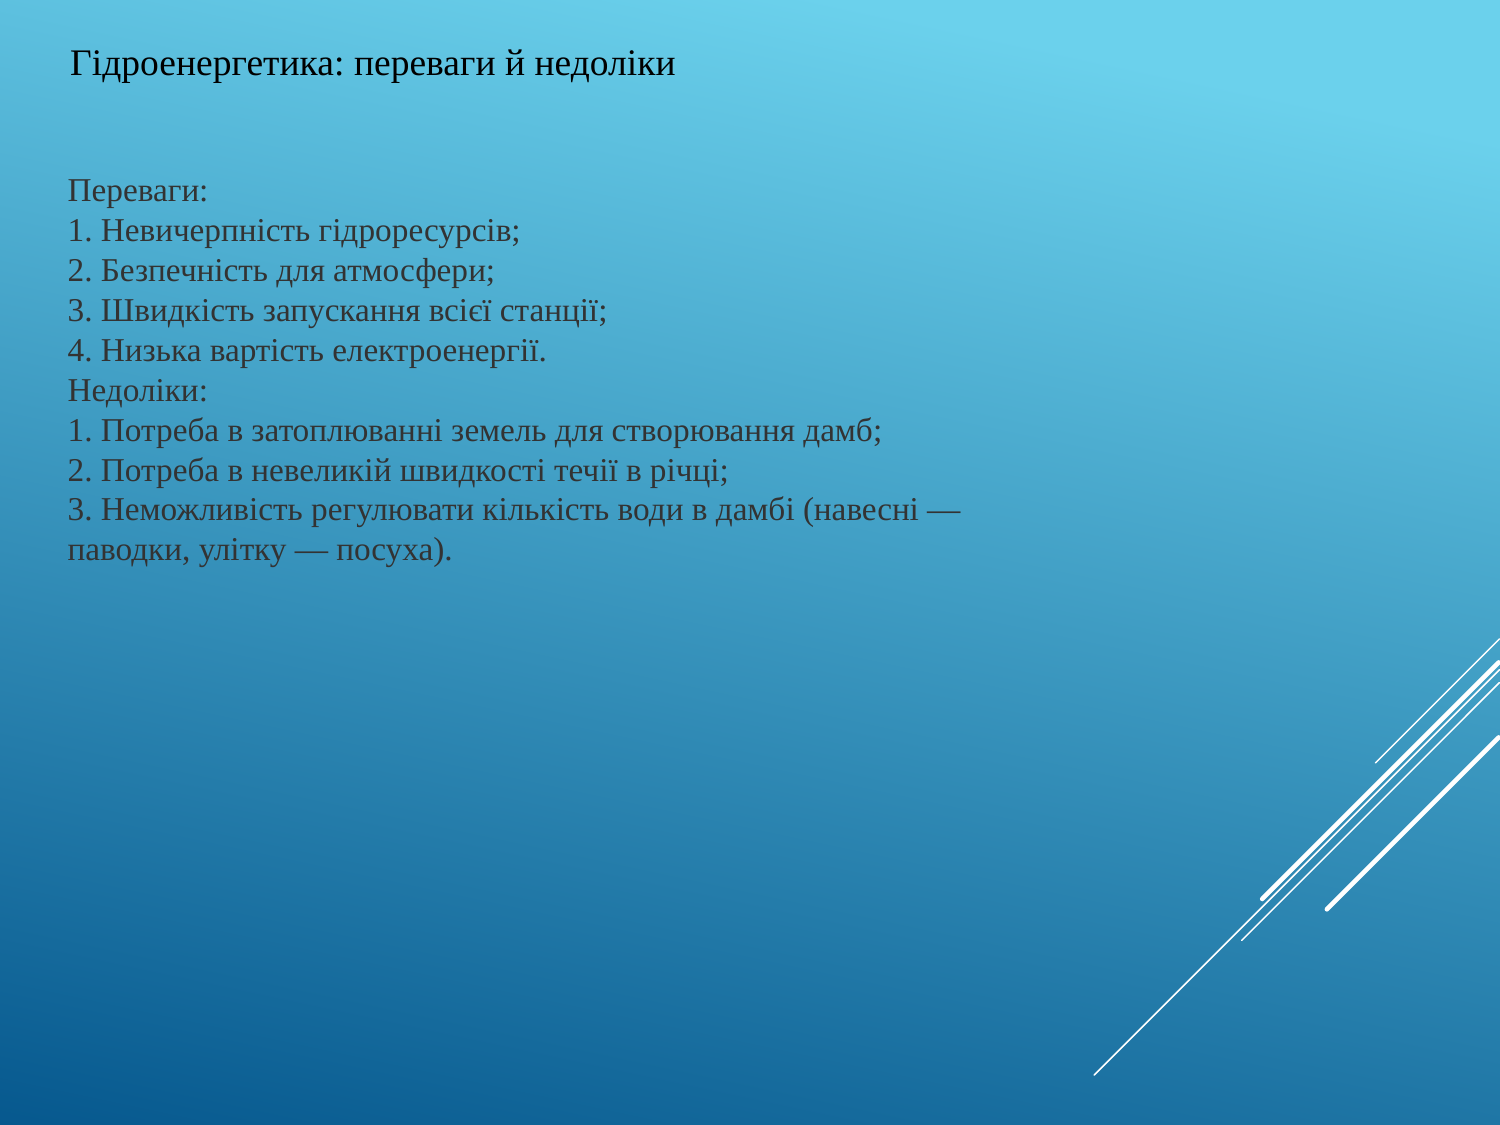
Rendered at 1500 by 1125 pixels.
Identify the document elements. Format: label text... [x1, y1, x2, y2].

text_box Гідроенергетика: переваги й недоліки [55, 30, 692, 91]
text_box Переваги: 1. Невичерпність гідроресурсів; 2. Безпечність для атмосфери; 3. Швидкість запускання всієї станції; 4. Низька вартість електроенергії. Недоліки: 1. Потреба в затоплюванні земель для створювання дамб; 2. Потреба в невеликій швидкості течії в річці; 3. Неможливість регулювати кількість води в дамбі (навесні — паводки, улітку — посуха). [53, 160, 1058, 575]
